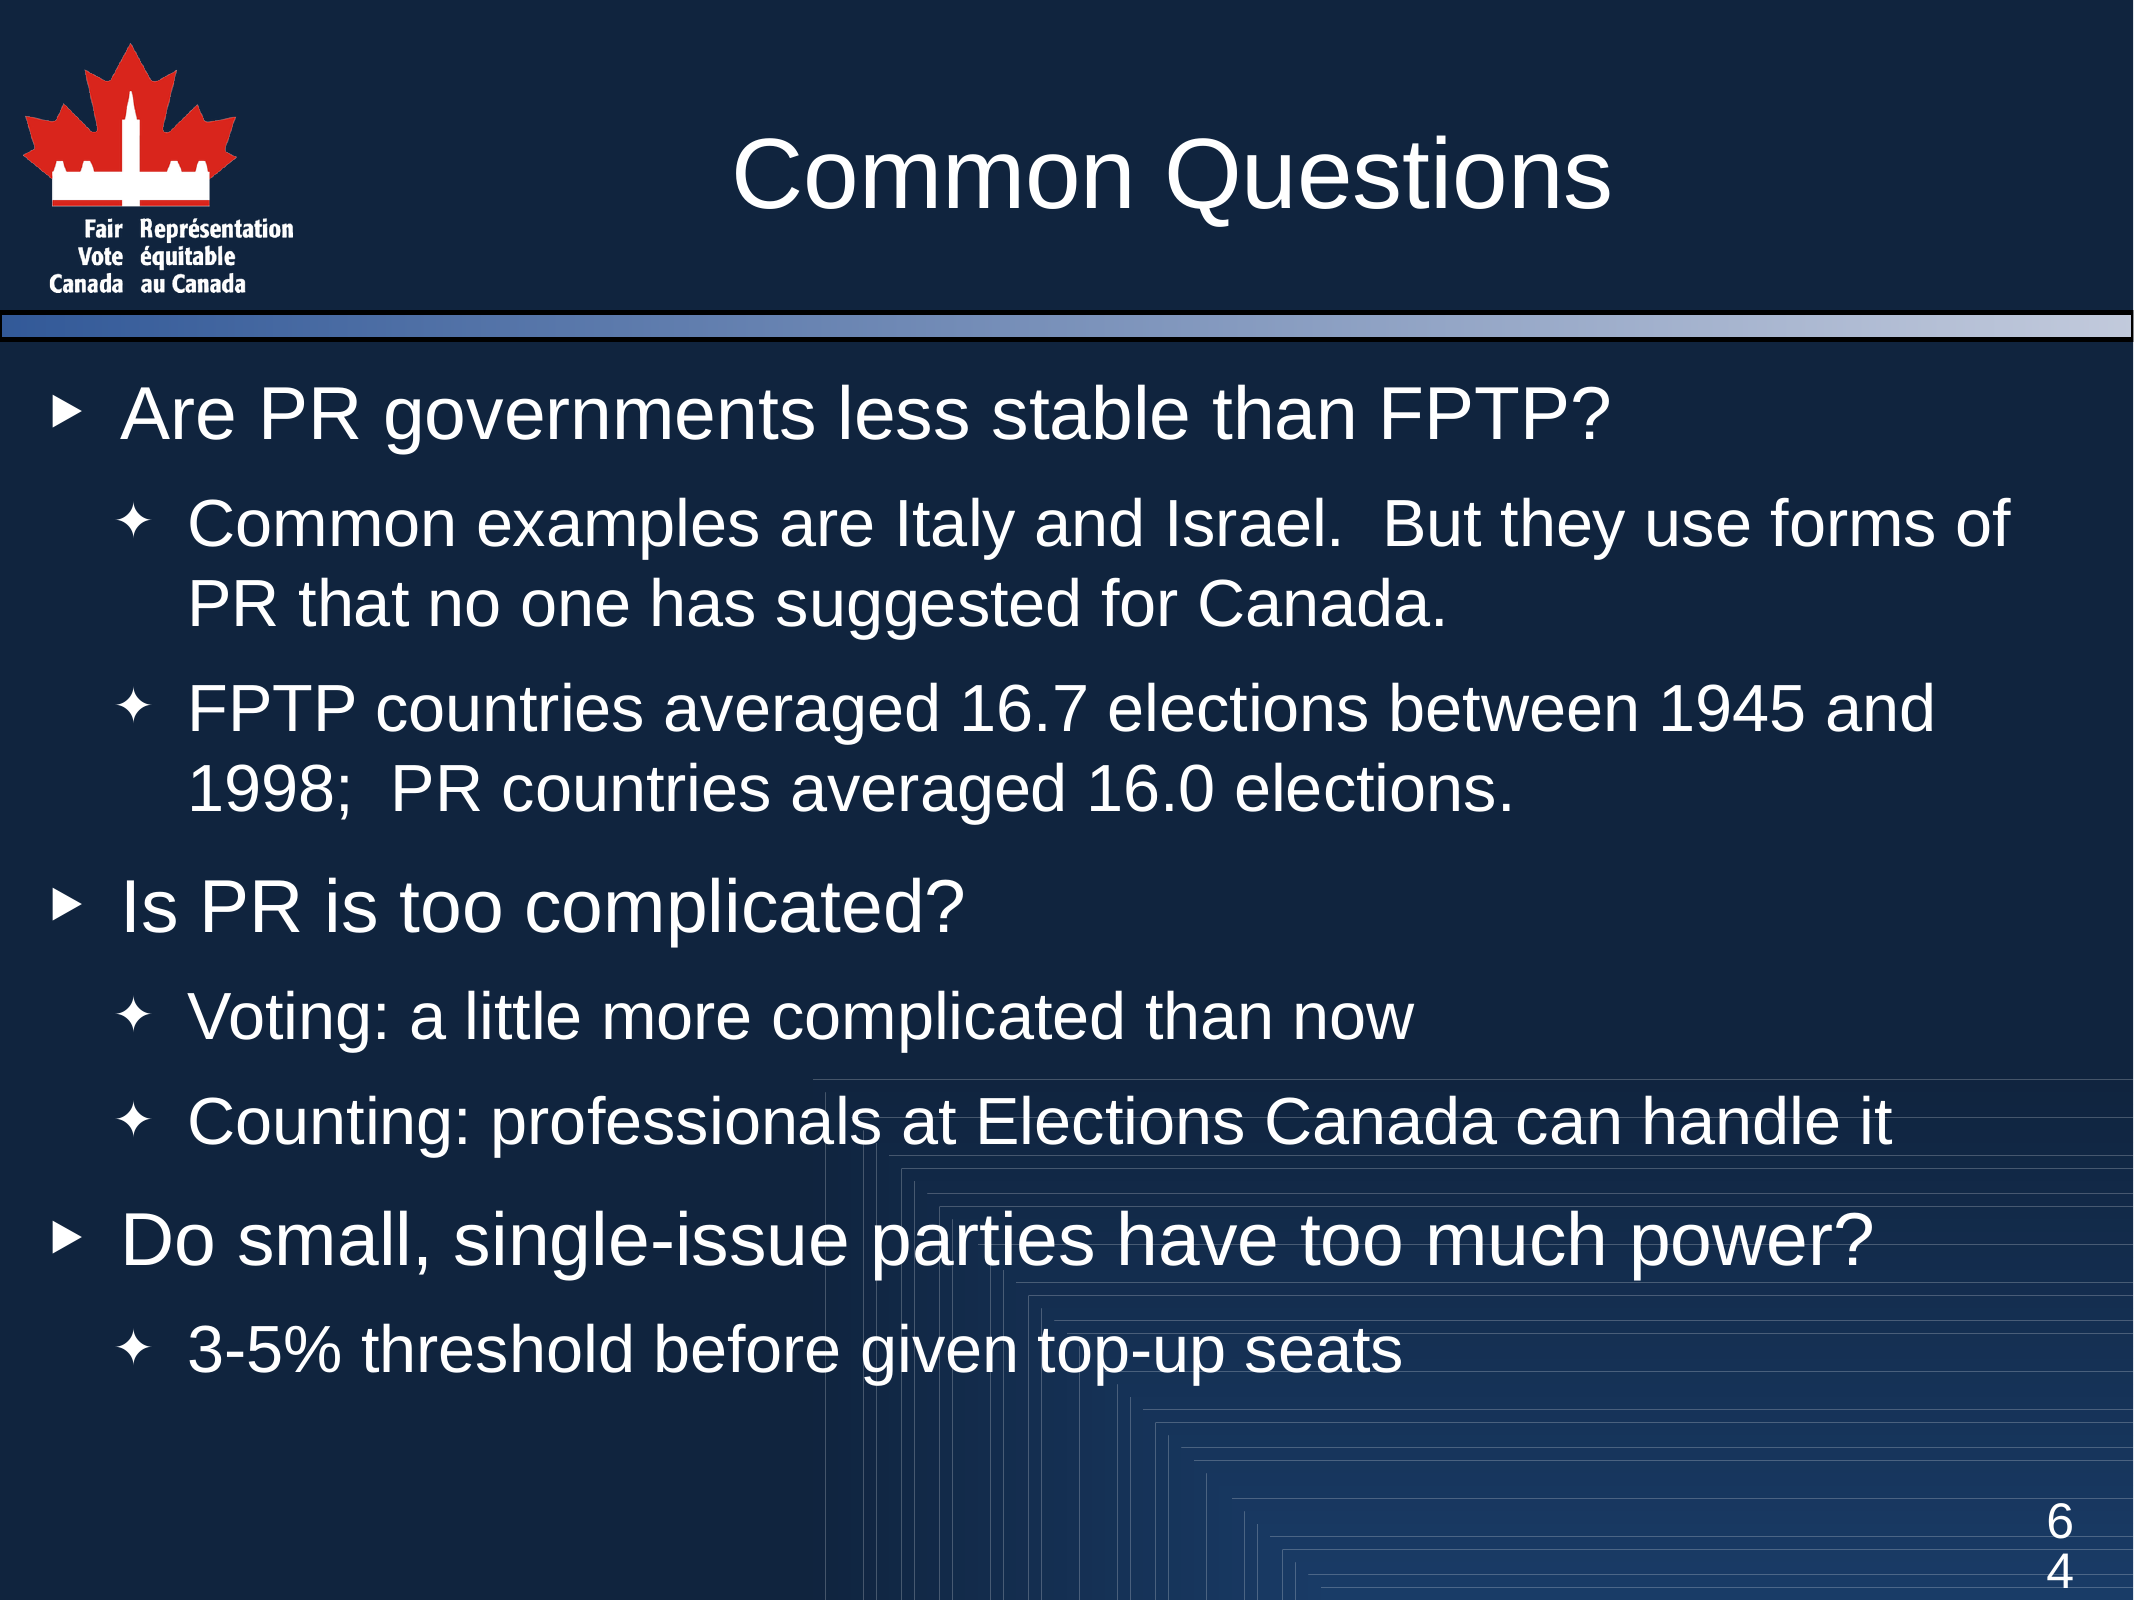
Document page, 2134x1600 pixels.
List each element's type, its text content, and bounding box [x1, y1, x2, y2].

list Are PR governments less stable than FPTP? Common examples are Italy and Israel. But they use forms of PR that no one has suggested for Canada. FPTP countries averaged 16.7 elections between 1945 and 1998; PR countries averaged 16.0 elections. Is PR is too complicated? Voting: a little more complicated than now Counting: professionals at Elections Canada can handle it Do small, single-issue parties have too much power? 3-5% threshold before given top-up seats [37, 356, 2067, 1567]
slide_number 64 [2031, 1481, 2109, 1567]
picture [16, 37, 299, 298]
title Common Questions [279, 39, 2067, 298]
